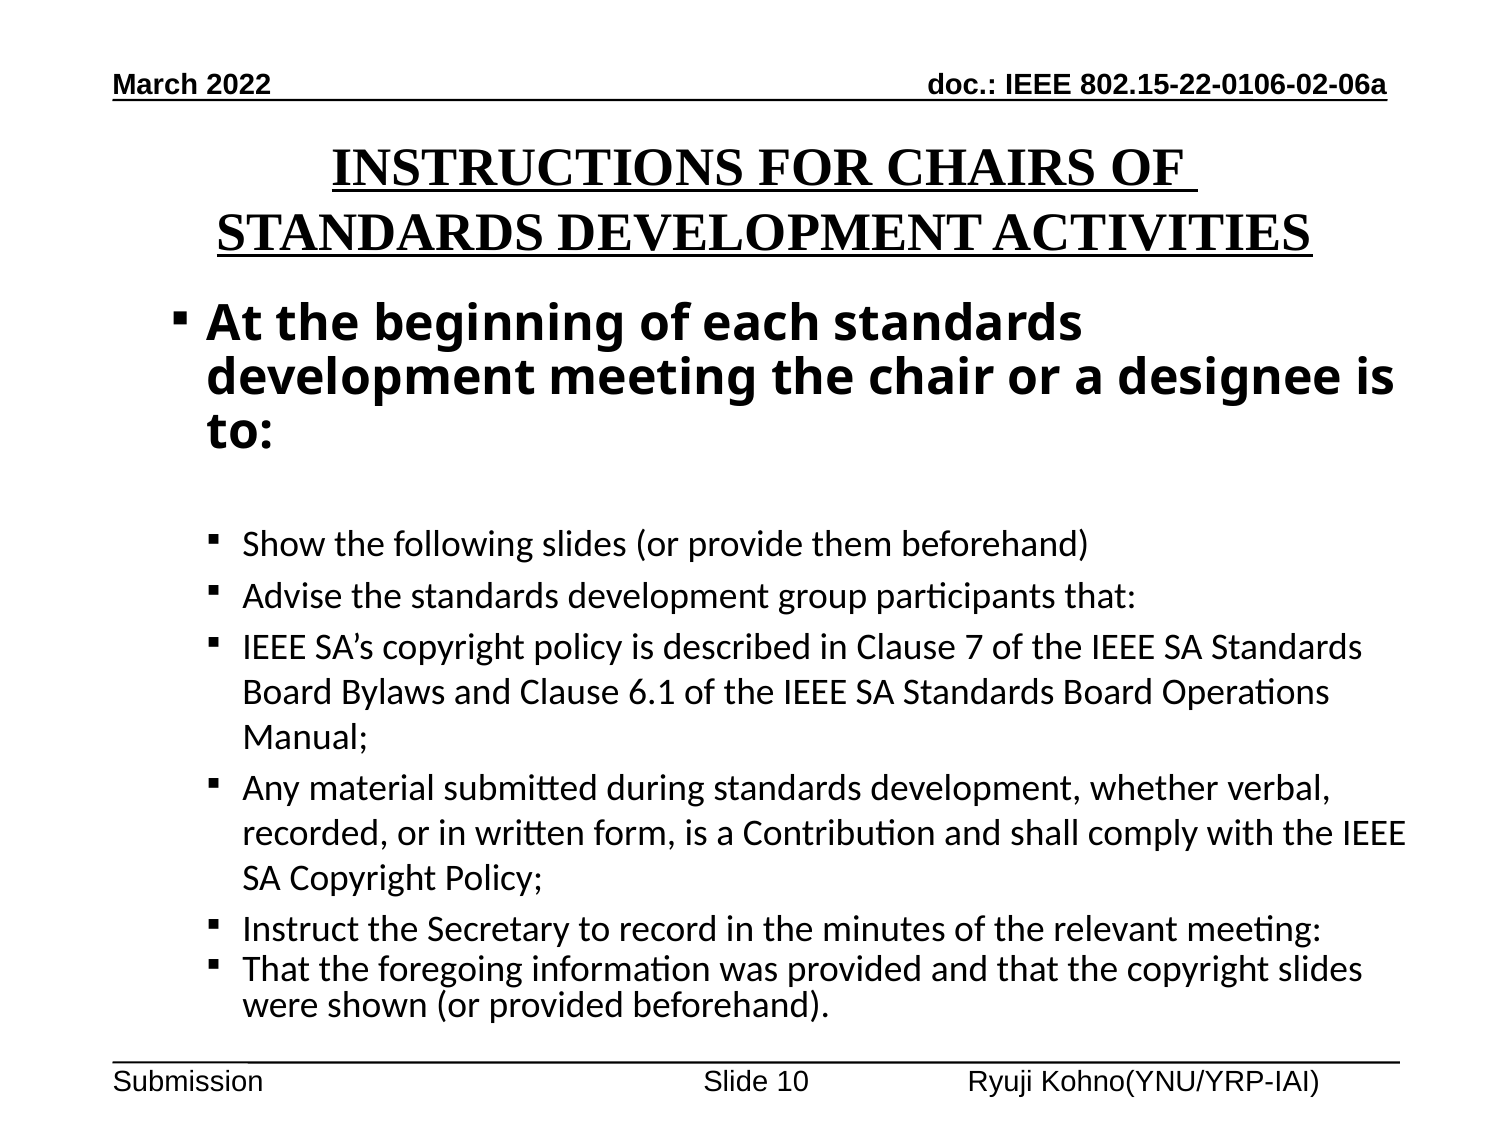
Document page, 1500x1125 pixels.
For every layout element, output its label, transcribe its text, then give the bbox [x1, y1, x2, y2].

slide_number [112, 64, 375, 100]
text_box Instructions for Chairs of standards development activities [53, 103, 1477, 290]
slide_number Slide 10 [701, 1062, 811, 1098]
text_box At the beginning of each standards development meeting the chair or a designee is to: Show the following slides (or provide them beforehand) Advise the standards development group participants that: IEEE SA’s copyright policy is described in Clause 7 of the IEEE SA Standards Board Bylaws and Clause 6.1 of the IEEE SA Standards Board Operations Manual; Any material submitted during standards development, whether verbal, recorded, or in written form, is a Contribution and shall comply with the IEEE SA Copyright Policy; Instruct the Secretary to record in the minutes of the relevant meeting: That the foregoing information was provided and that the copyright slides were shown (or provided beforehand). [156, 289, 1430, 1022]
